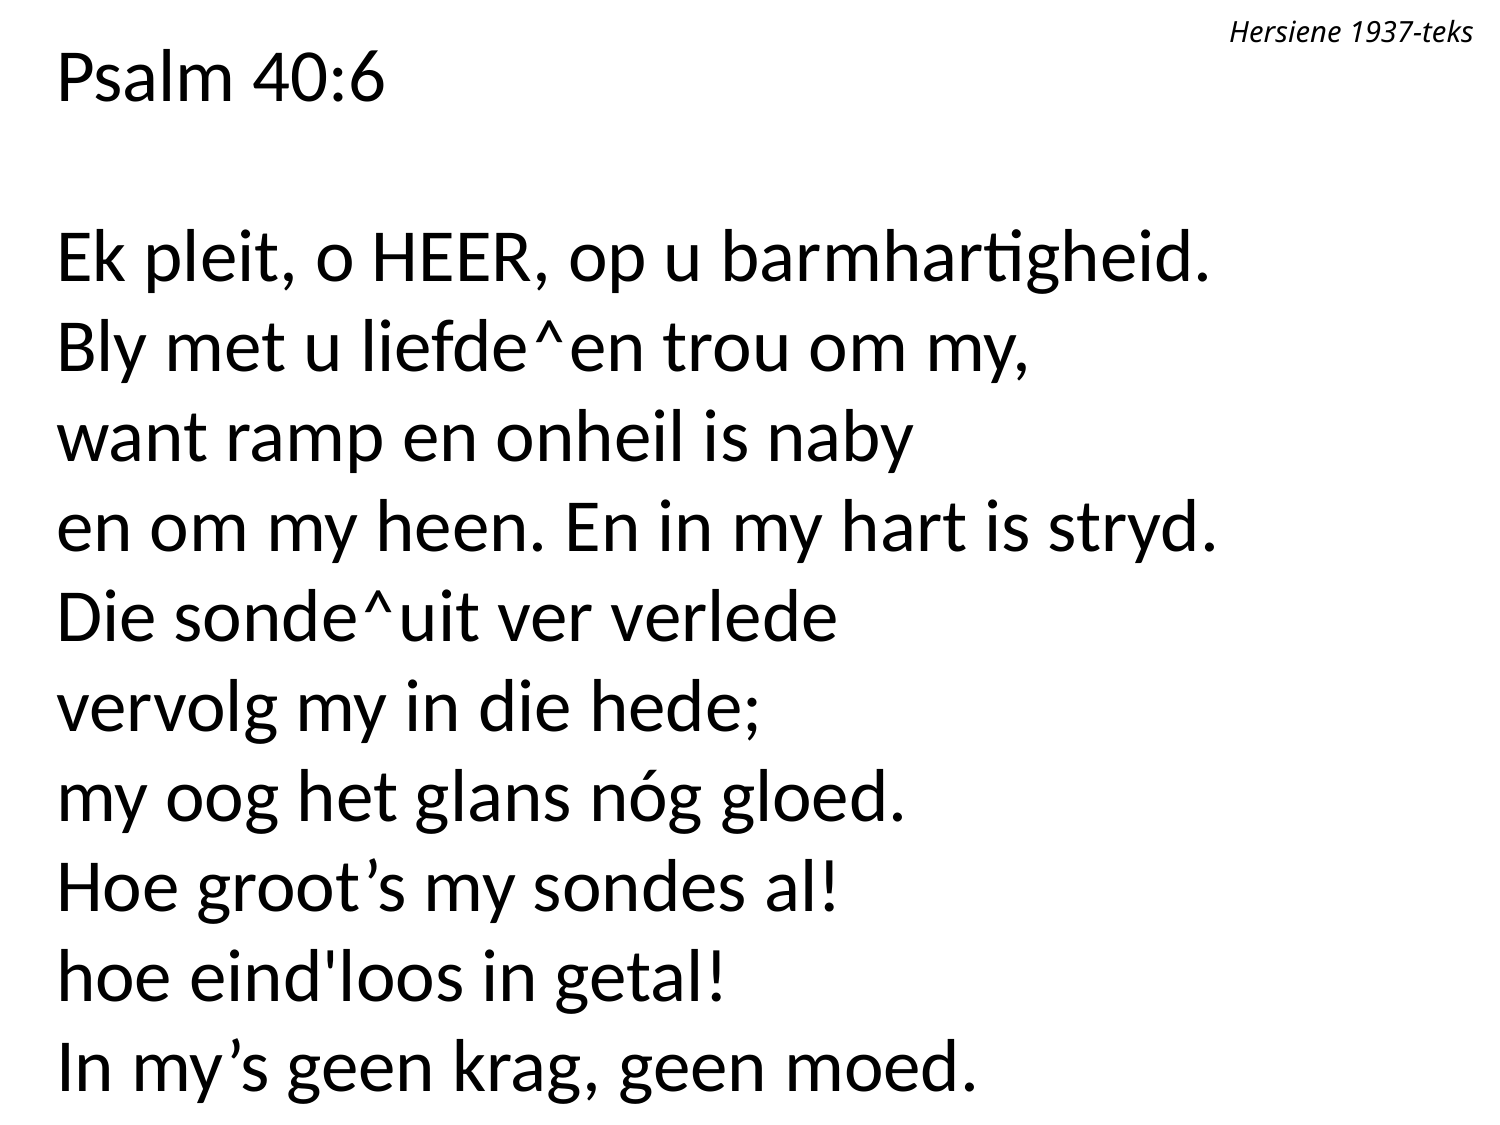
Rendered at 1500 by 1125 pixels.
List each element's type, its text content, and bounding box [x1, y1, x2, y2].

text_box Hersiene 1937-teks [1214, 5, 1489, 56]
text_box Psalm 40:6 Ek pleit, o Heer, op u barmhartigheid. Bly met u liefde˄en trou om my, want ramp en onheil is naby en om my heen. En in my hart is stryd. Die sonde˄uit ver verlede vervolg my in die hede; my oog het glans nóg gloed. Hoe groot’s my sondes al! hoe eind'loos in getal! In my’s geen krag, geen moed. [41, 19, 1436, 1114]
